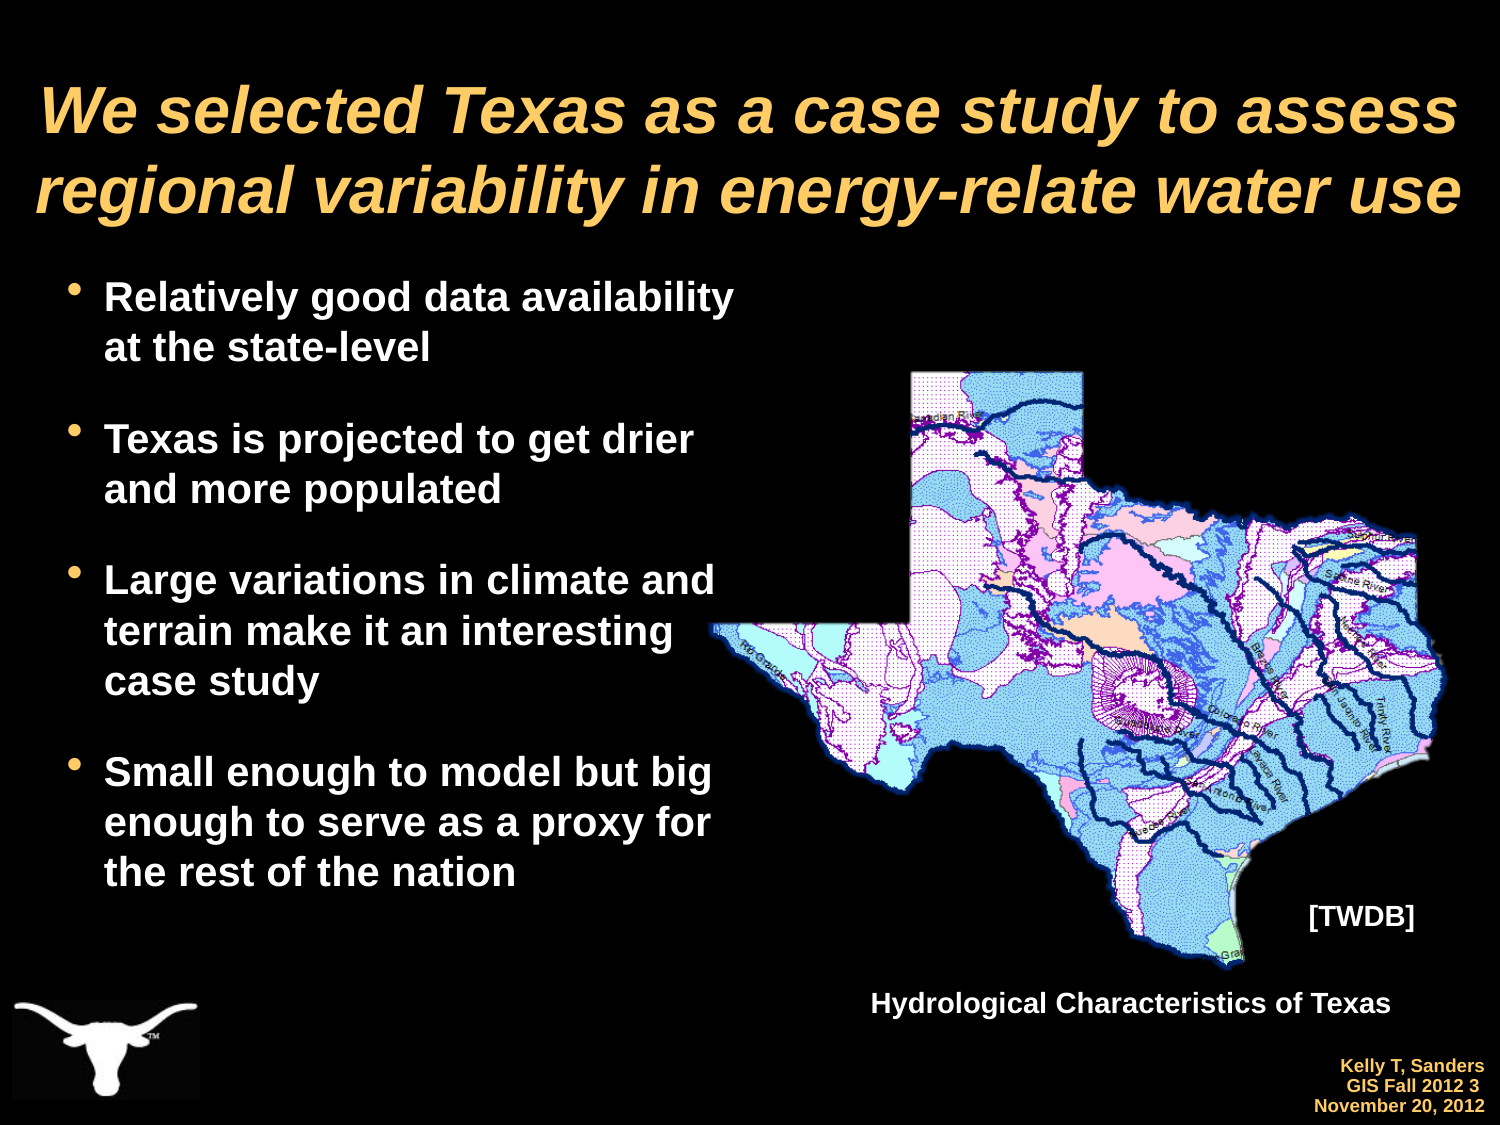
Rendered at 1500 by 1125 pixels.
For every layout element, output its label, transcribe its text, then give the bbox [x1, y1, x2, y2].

title We selected Texas as a case study to assess regional variability in energy-relate water use [0, 66, 1500, 190]
picture [693, 360, 1465, 1046]
list Relatively good data availability at the state-level Texas is projected to get drier and more populated Large variations in climate and terrain make it an interesting case study Small enough to model but big enough to serve as a proxy for the rest of the nation [66, 269, 765, 978]
picture [12, 1000, 200, 1100]
